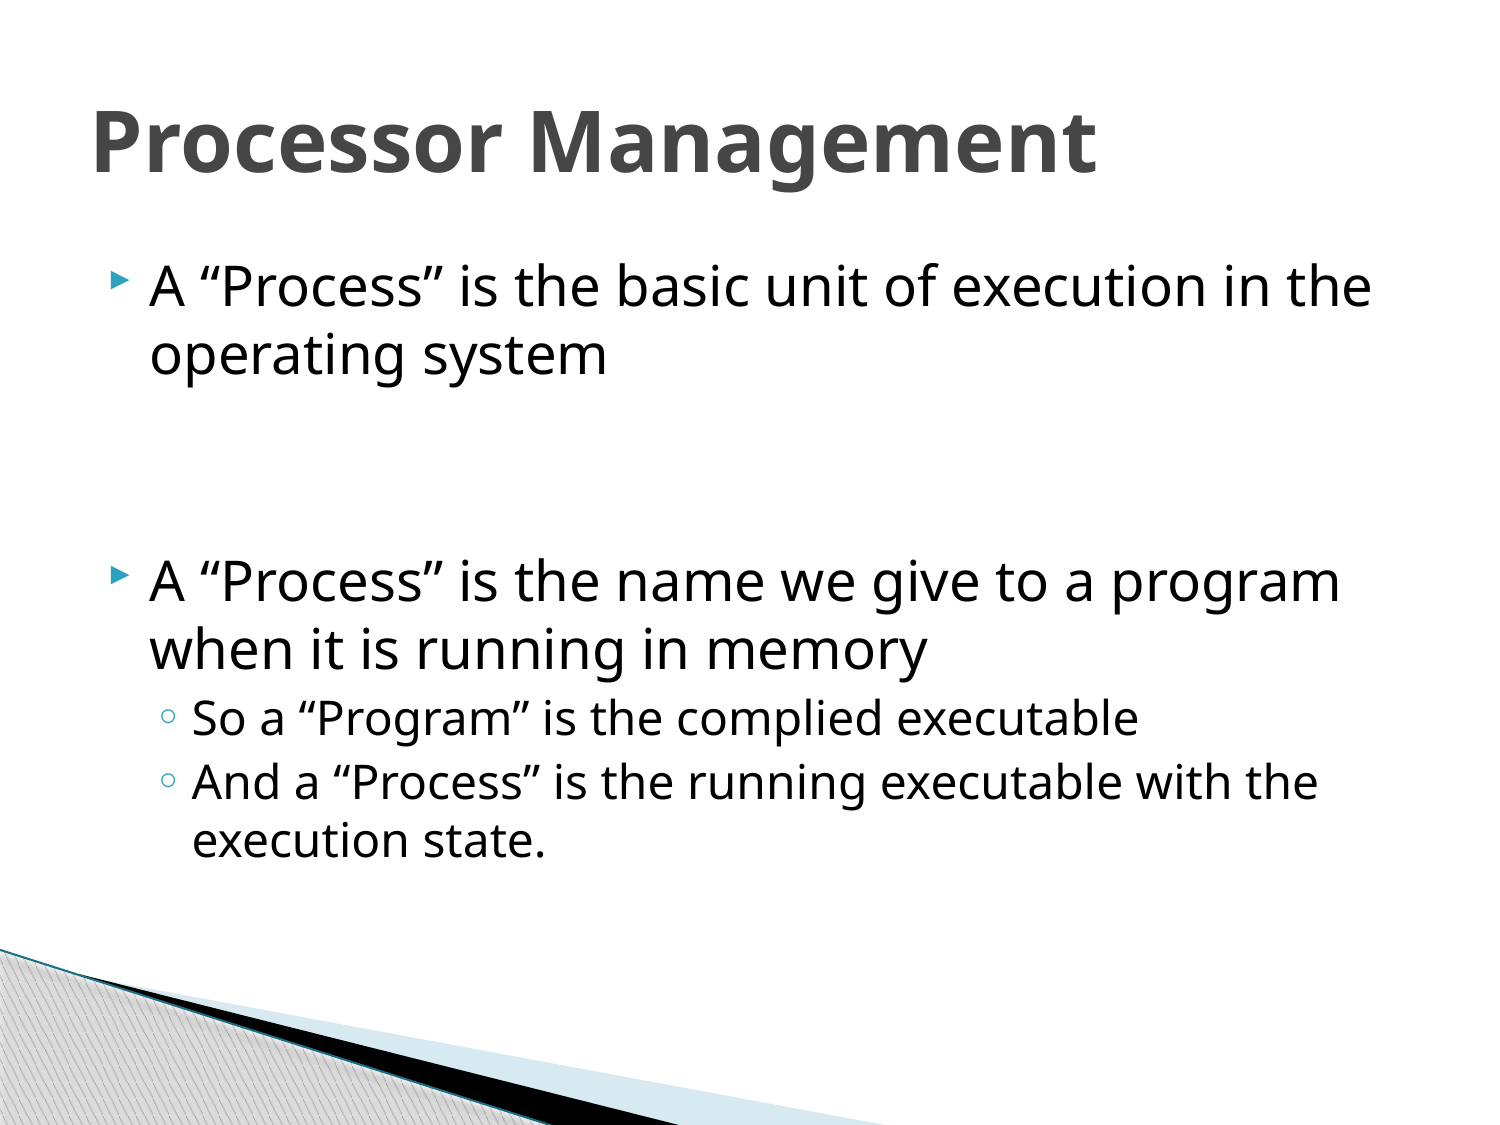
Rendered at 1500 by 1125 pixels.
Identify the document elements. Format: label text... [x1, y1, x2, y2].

title Processor Management [75, 45, 1425, 233]
list A “Process” is the basic unit of execution in the operating system A “Process” is the name we give to a program when it is running in memory So a “Program” is the complied executable And a “Process” is the running executable with the execution state. [75, 243, 1425, 986]
